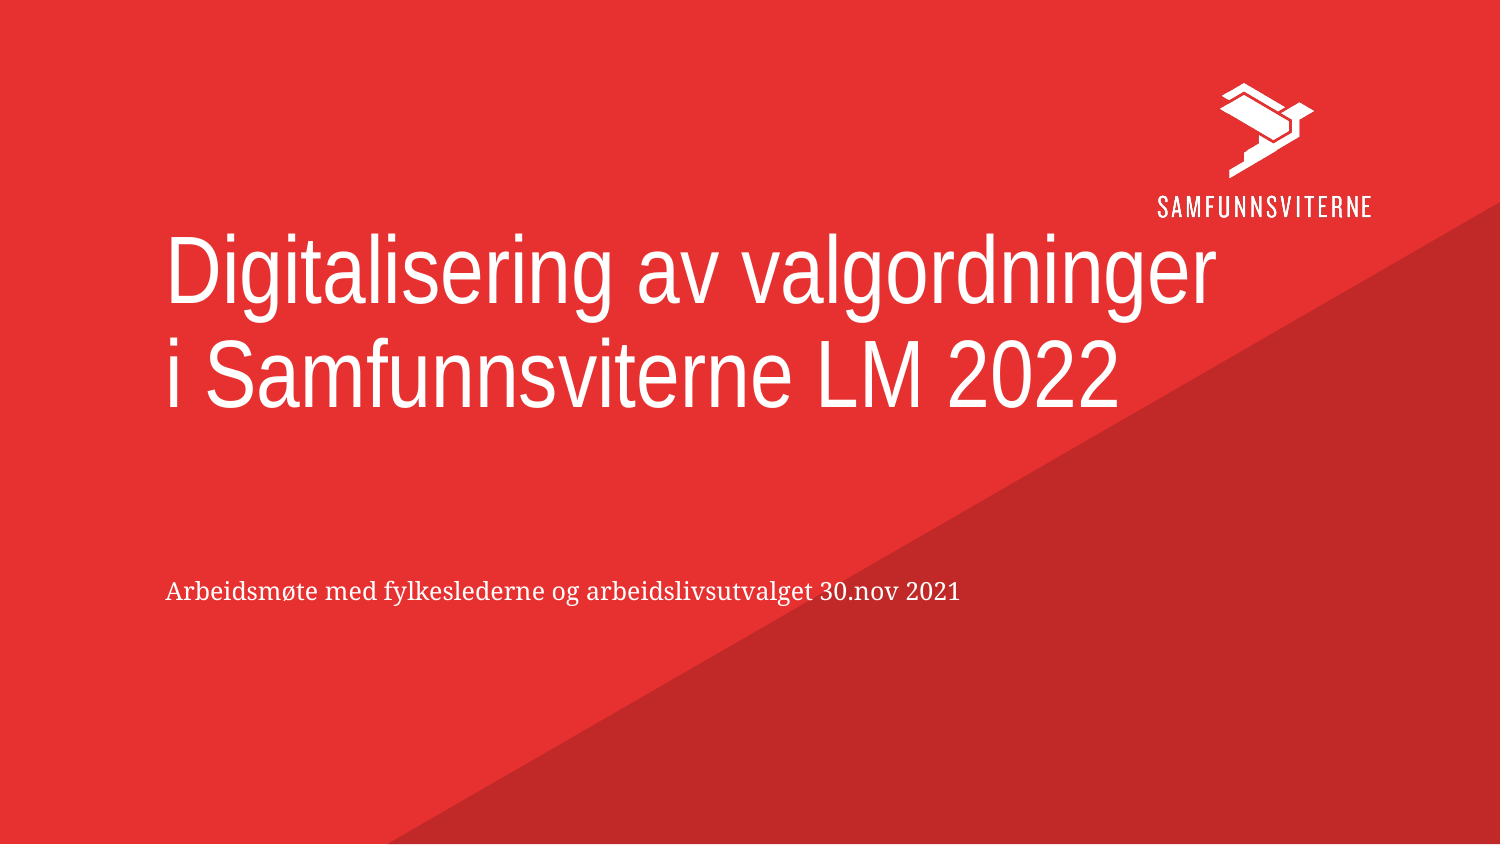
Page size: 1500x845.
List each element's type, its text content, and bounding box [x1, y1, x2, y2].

title Digitalisering av valgordninger i Samfunnsviterne LM 2022 [165, 218, 1229, 544]
subtitle Arbeidsmøte med fylkeslederne og arbeidslivsutvalget 30.nov 2021 [165, 575, 1229, 606]
picture [1157, 82, 1371, 218]
